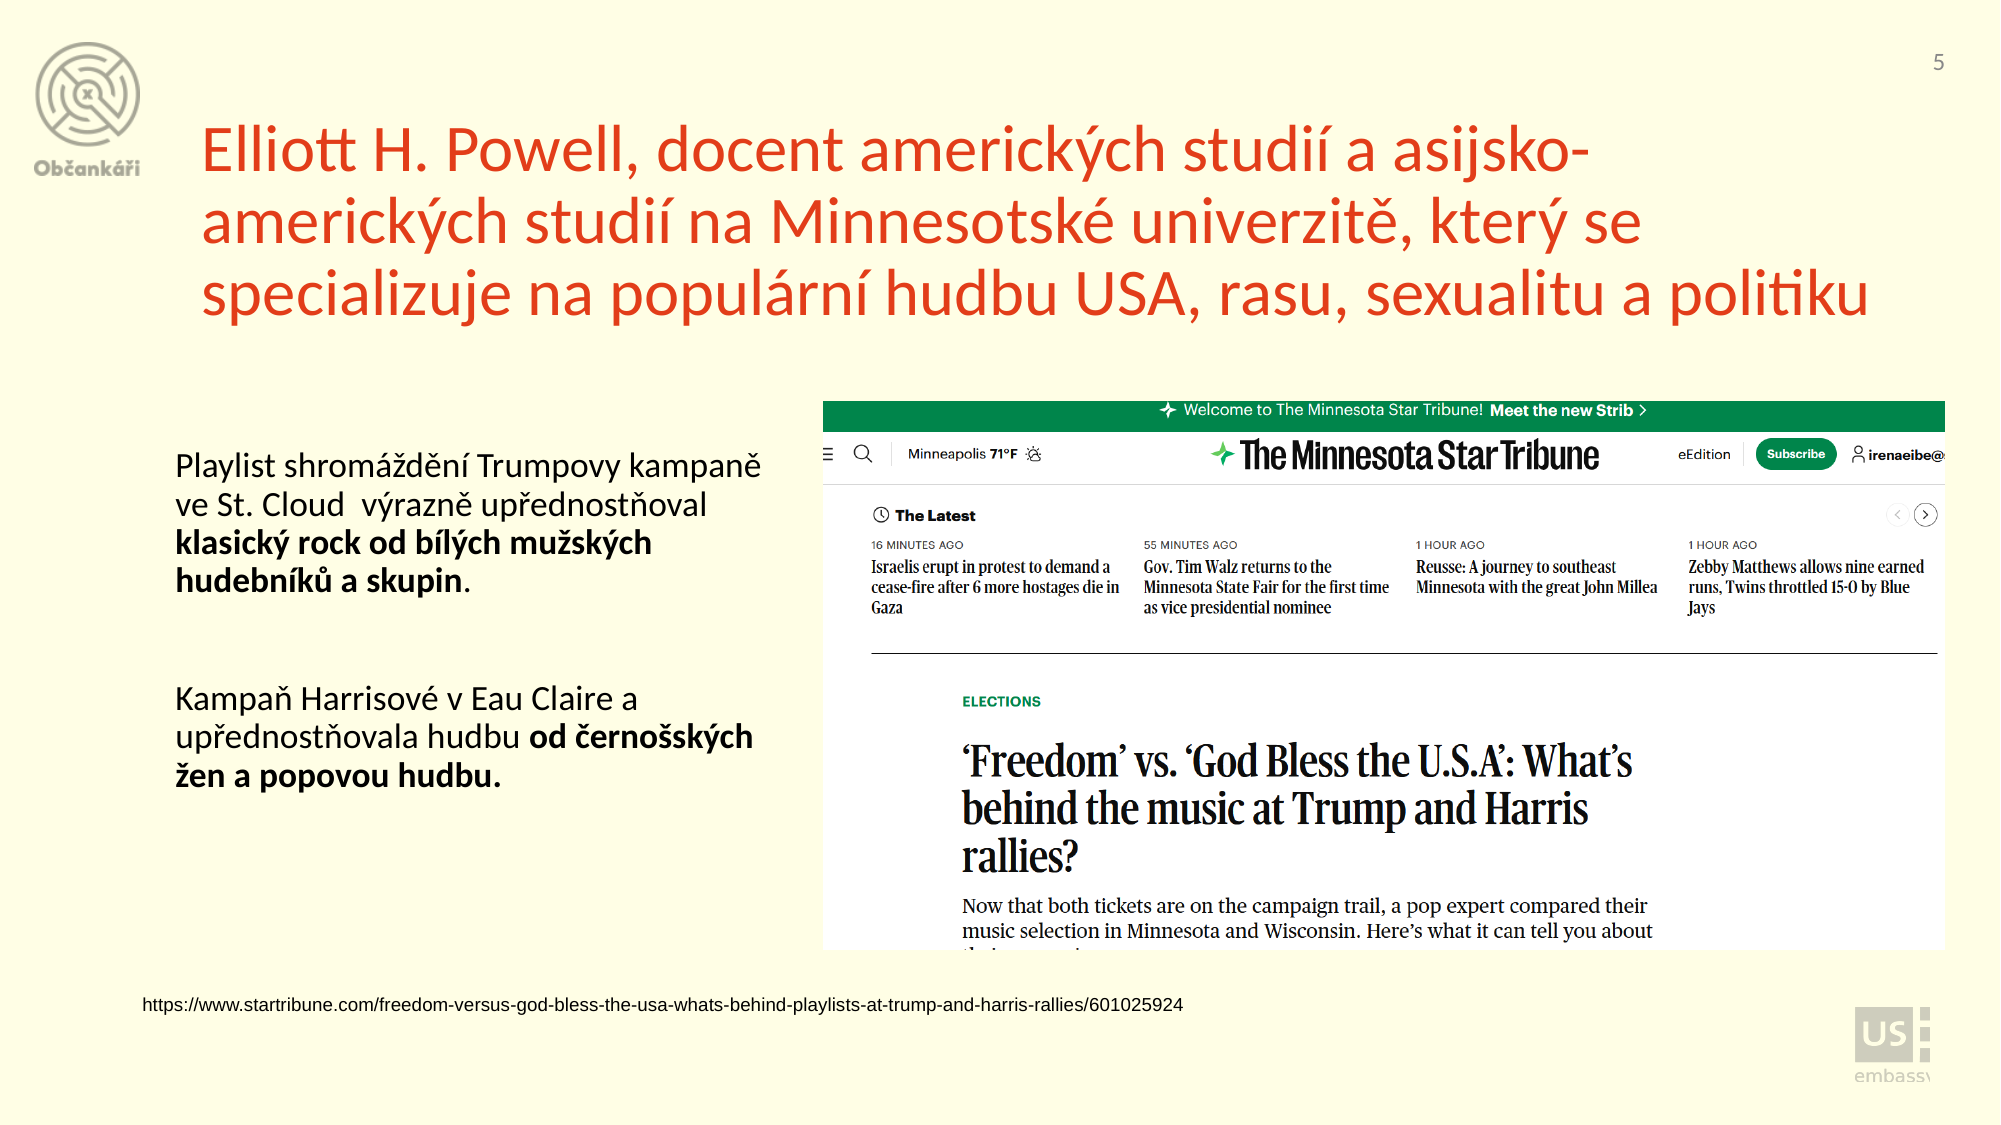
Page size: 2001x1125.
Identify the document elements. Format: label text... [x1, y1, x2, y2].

slide_number 5 [1759, 30, 1961, 91]
picture [823, 401, 1945, 950]
list Playlist shromáždění Trumpovy kampaně ve St. Cloud výrazně upřednostňoval klasický rock od bílých mužských hudebníků a skupin. Kampaň Harrisové v Eau Claire a upřednostňovala hudbu od černošských žen a popovou hudbu. [160, 376, 783, 963]
picture [34, 42, 140, 176]
text_box https://www.startribune.com/freedom-versus-god-bless-the-usa-whats-behind-playlists-at-trump-and-harris-rallies/601025924 [127, 981, 1793, 1027]
title Elliott H. Powell, docent amerických studií a asijsko- amerických studií na Minnesotské univerzitě, který se specializuje na populární hudbu USA, rasu, sexualitu a politiku [186, 75, 1929, 338]
